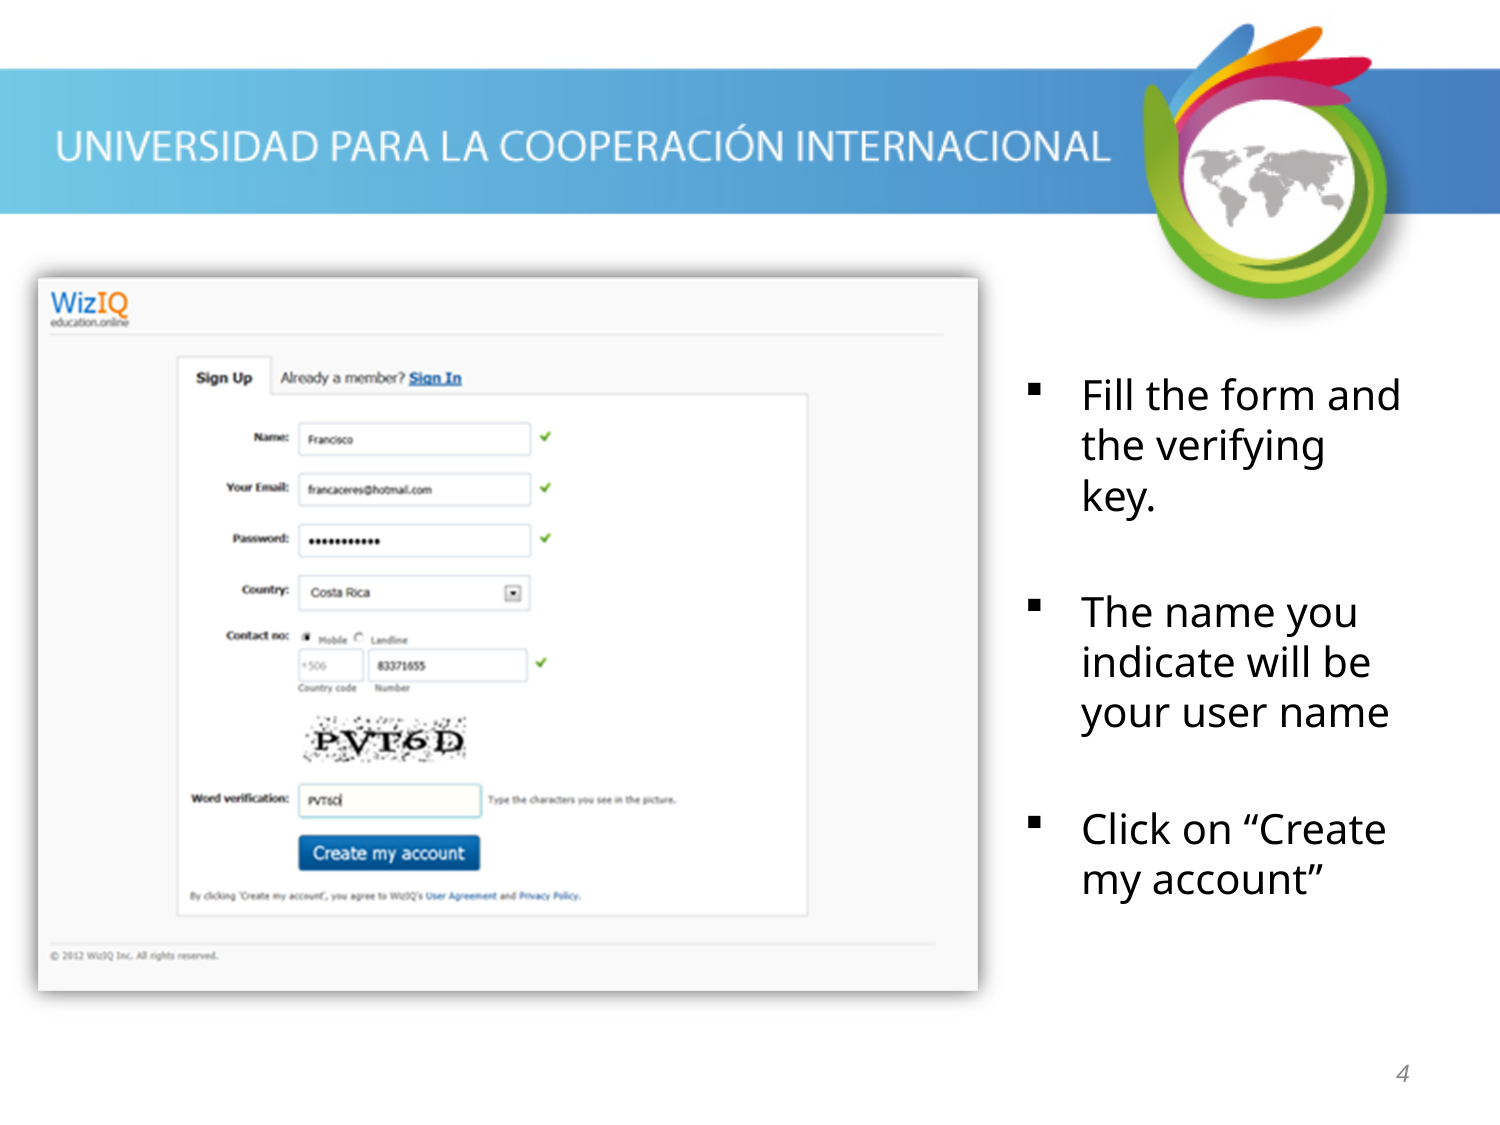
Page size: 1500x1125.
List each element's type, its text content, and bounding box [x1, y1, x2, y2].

list Fill the form and the verifying key. The name you indicate will be your user name Click on “Create my account” [1016, 361, 1425, 941]
slide_number 4 [1074, 1042, 1425, 1103]
picture [0, 0, 1500, 1125]
